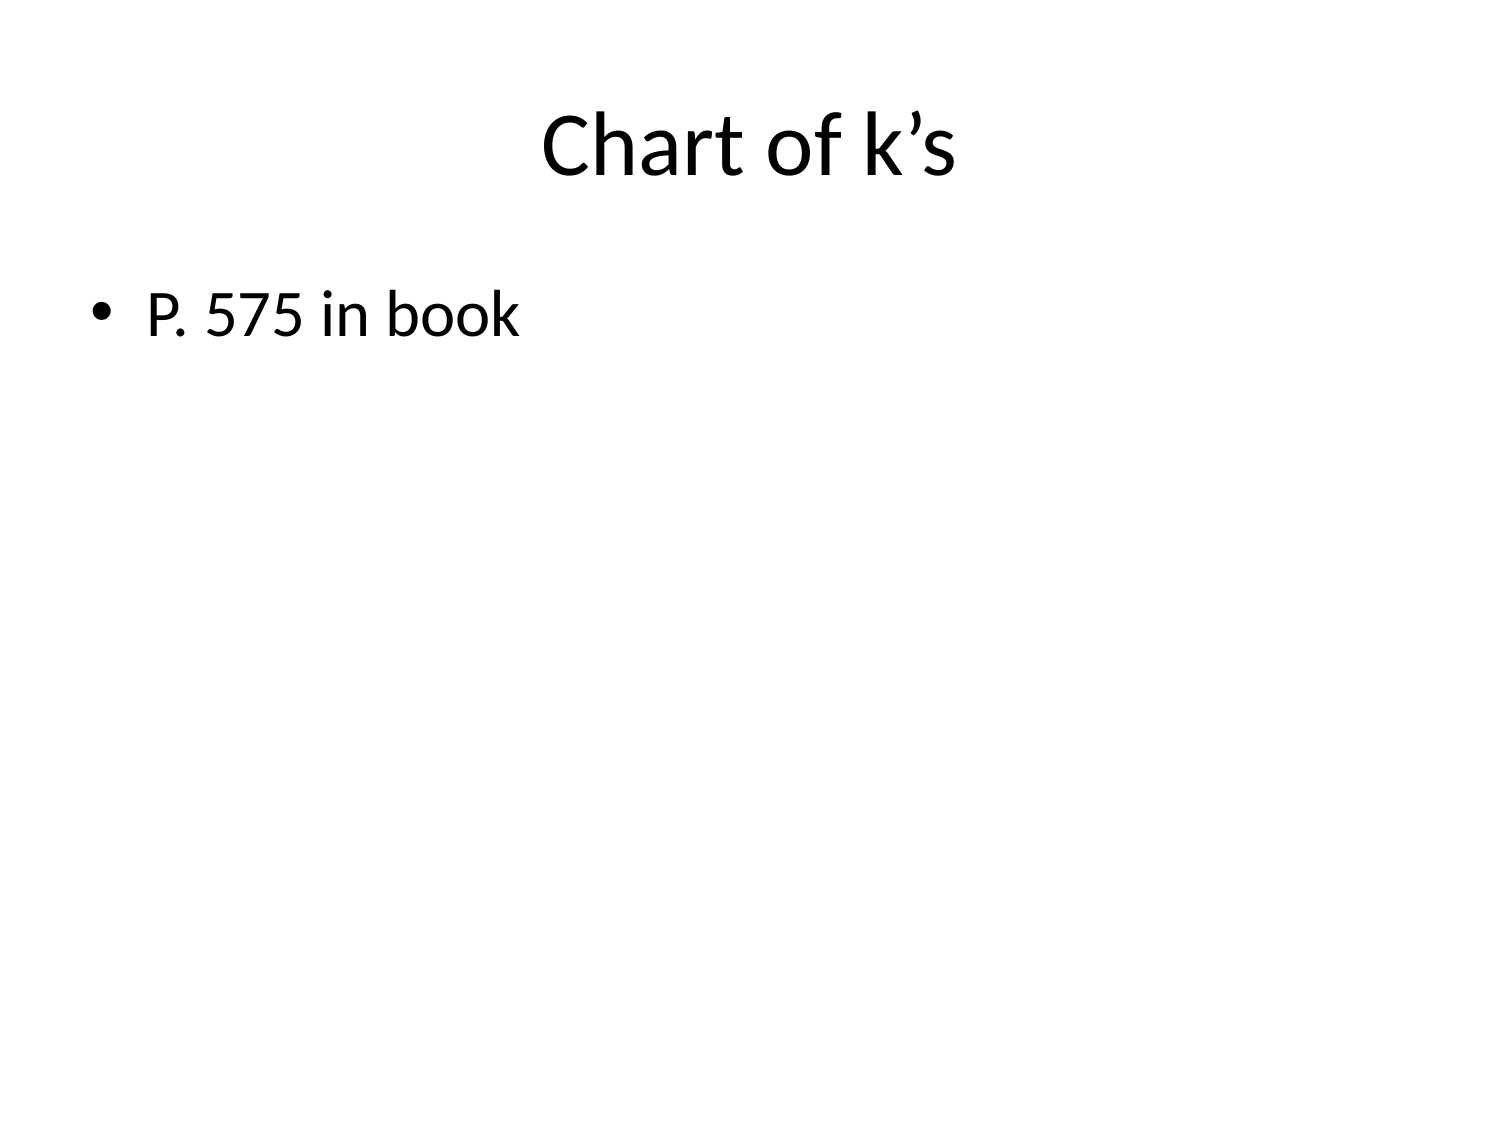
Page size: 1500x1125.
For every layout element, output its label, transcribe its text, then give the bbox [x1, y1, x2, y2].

title Chart of k’s [75, 45, 1425, 233]
list P. 575 in book [75, 262, 1425, 1005]
